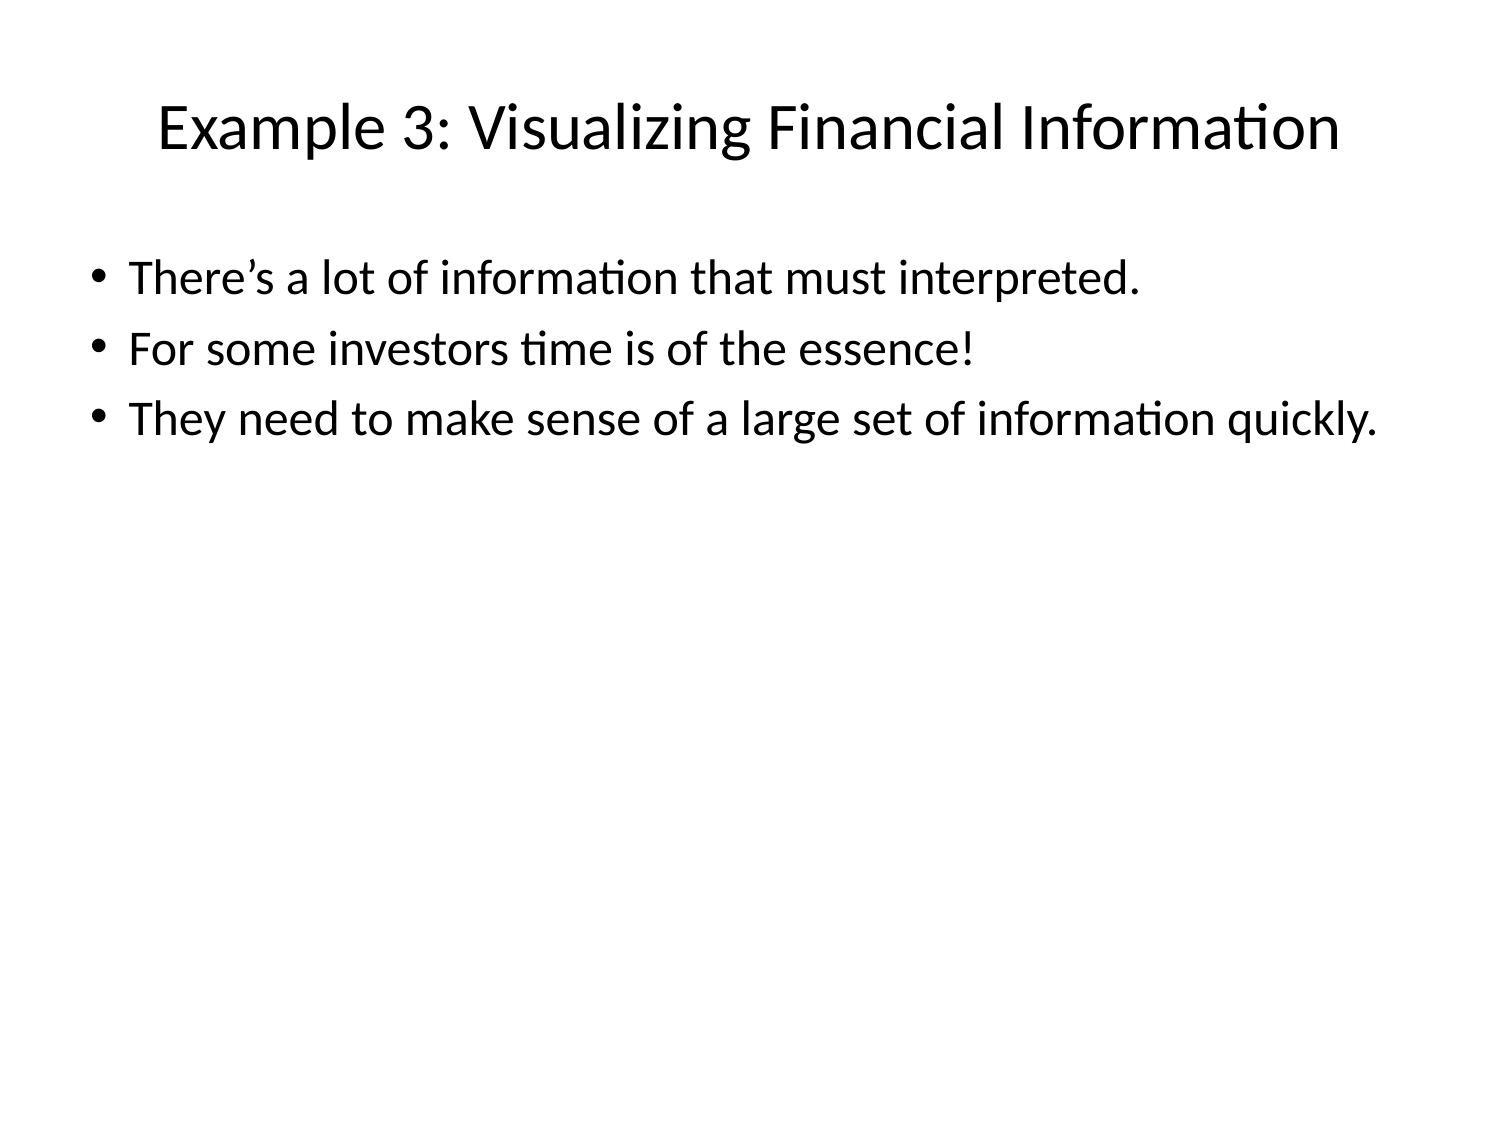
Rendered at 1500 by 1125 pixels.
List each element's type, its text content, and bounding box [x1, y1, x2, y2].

title Example 3: Visualizing Financial Information [75, 45, 1425, 200]
list There’s a lot of information that must interpreted. For some investors time is of the essence! They need to make sense of a large set of information quickly. [75, 237, 1425, 1063]
